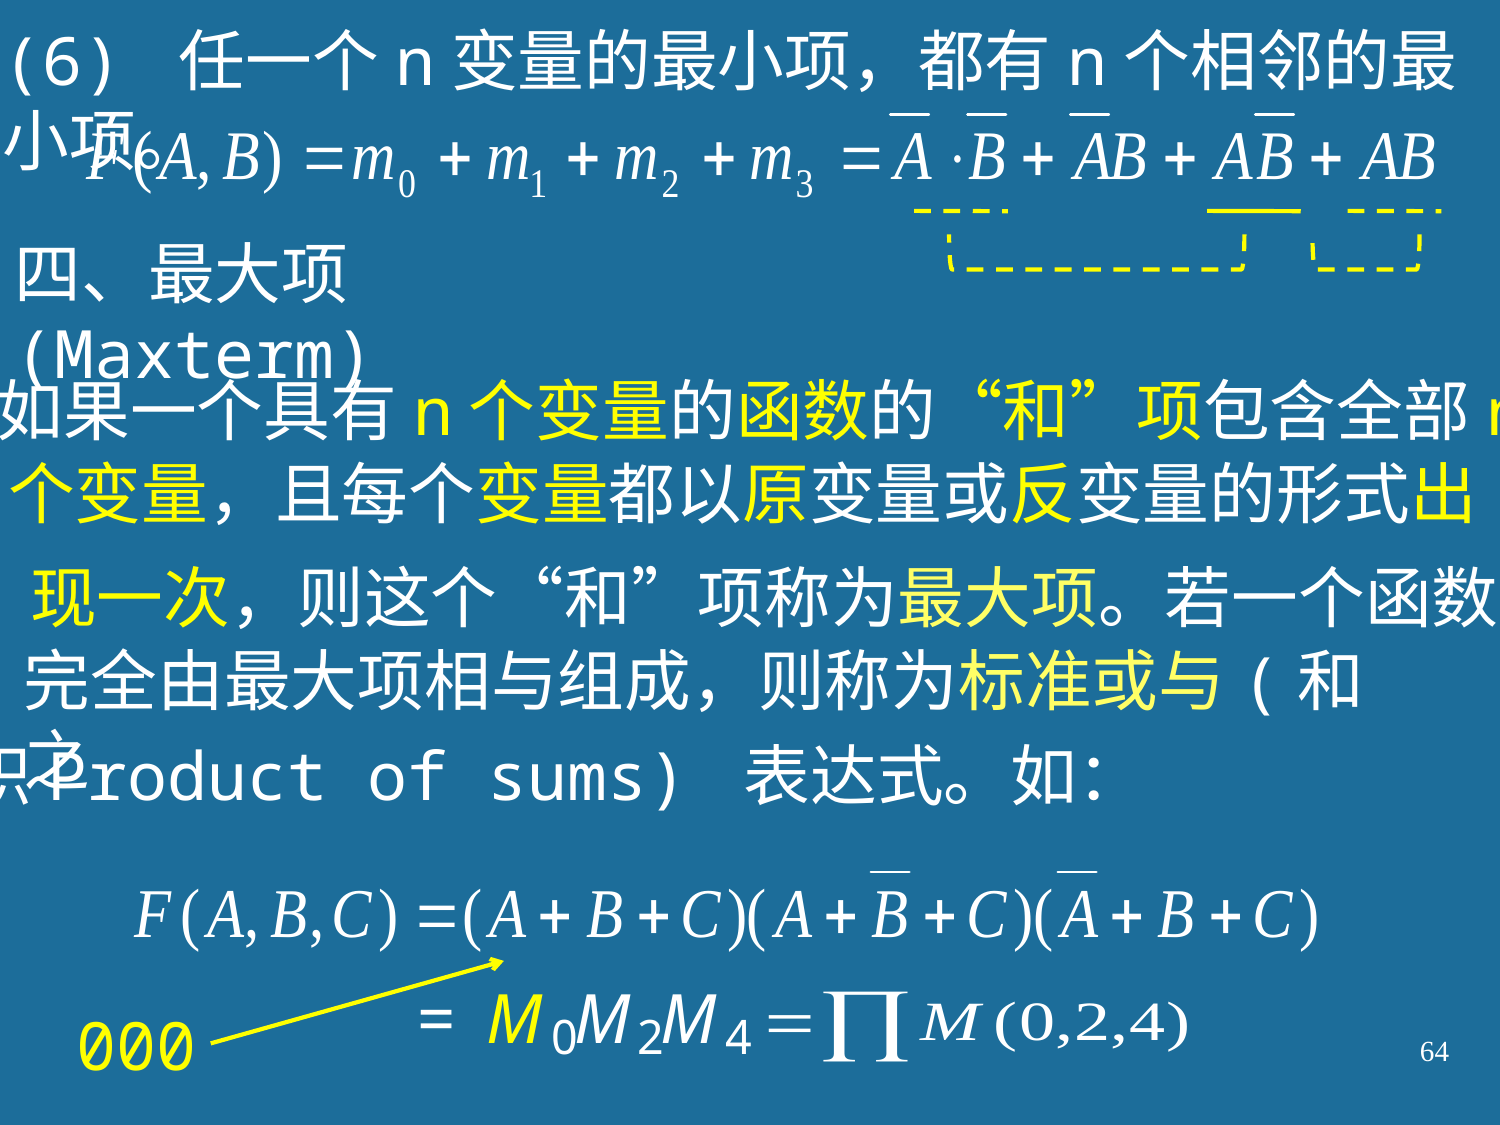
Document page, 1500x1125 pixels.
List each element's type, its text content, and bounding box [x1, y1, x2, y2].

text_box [74, 98, 1449, 212]
text_box [949, 234, 1245, 270]
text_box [122, 855, 1329, 963]
slide_number 64 [1151, 1025, 1465, 1100]
text_box [1312, 234, 1420, 270]
text_box 四、最大项(Maxterm) [0, 224, 727, 360]
text_box (6) 任一个n变量的最小项，都有n个相邻的最小项。 [0, 11, 1489, 187]
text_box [70, 960, 505, 1093]
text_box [765, 980, 1201, 1071]
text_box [509, 969, 762, 1067]
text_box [0, 361, 1500, 823]
